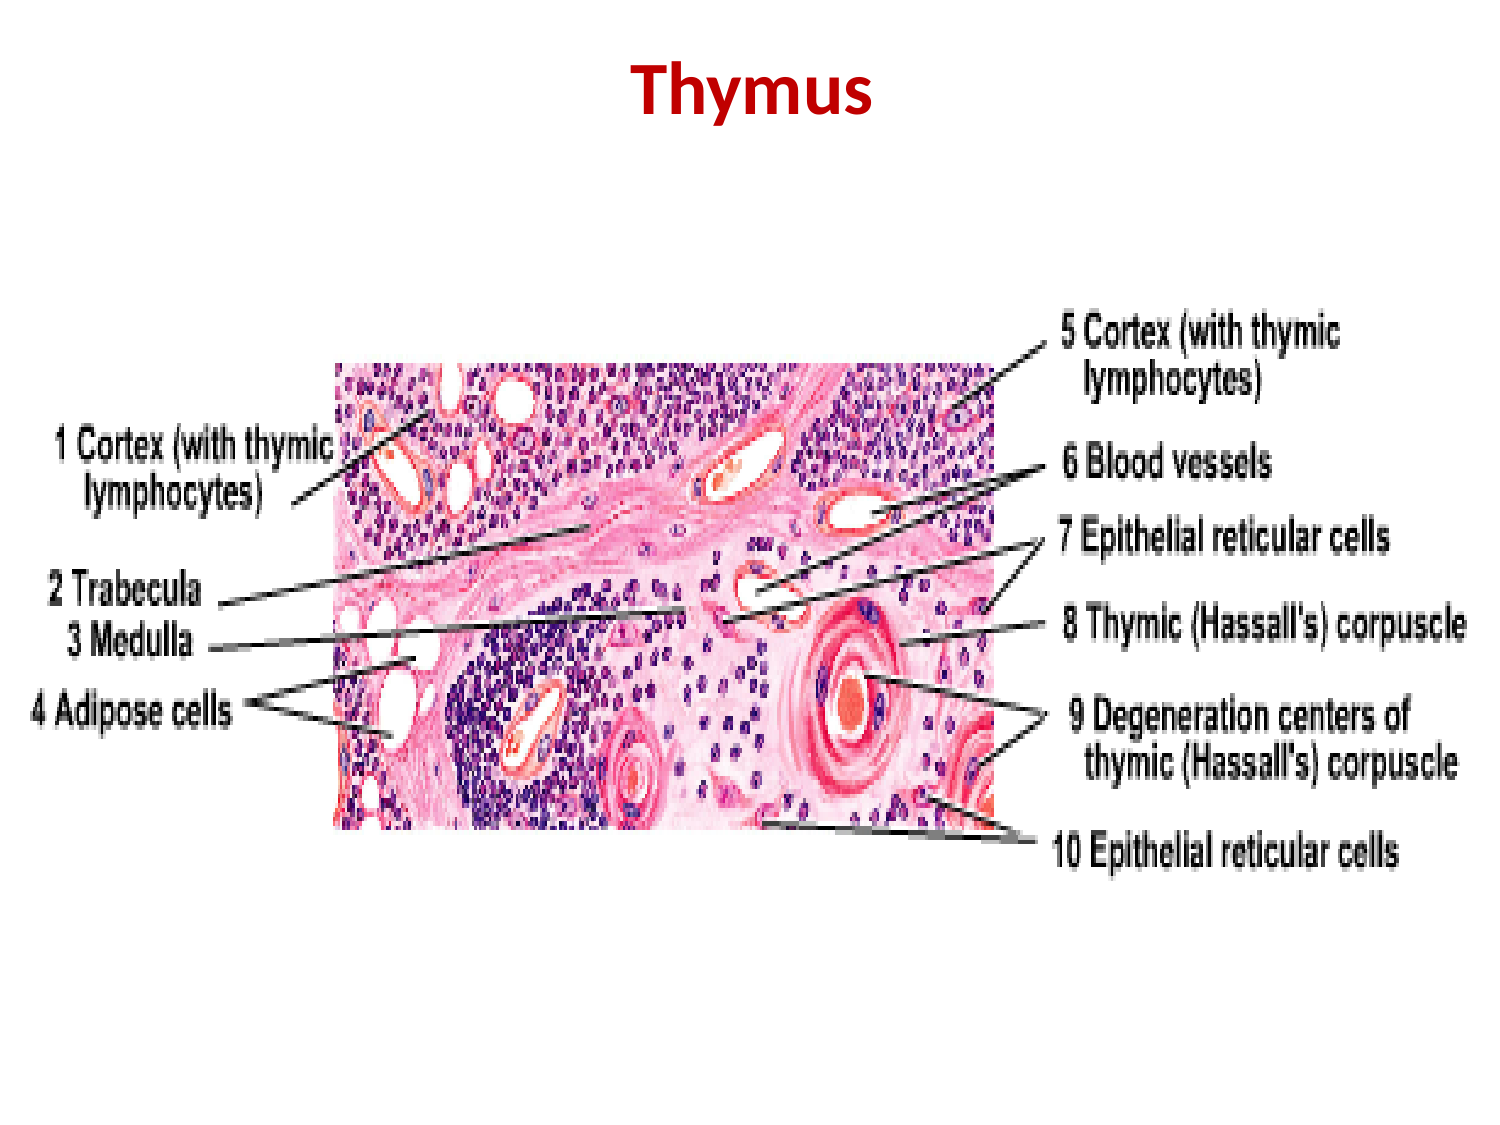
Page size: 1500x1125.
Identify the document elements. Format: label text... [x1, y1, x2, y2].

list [17, 162, 1471, 976]
title Thymus [76, 31, 1427, 138]
